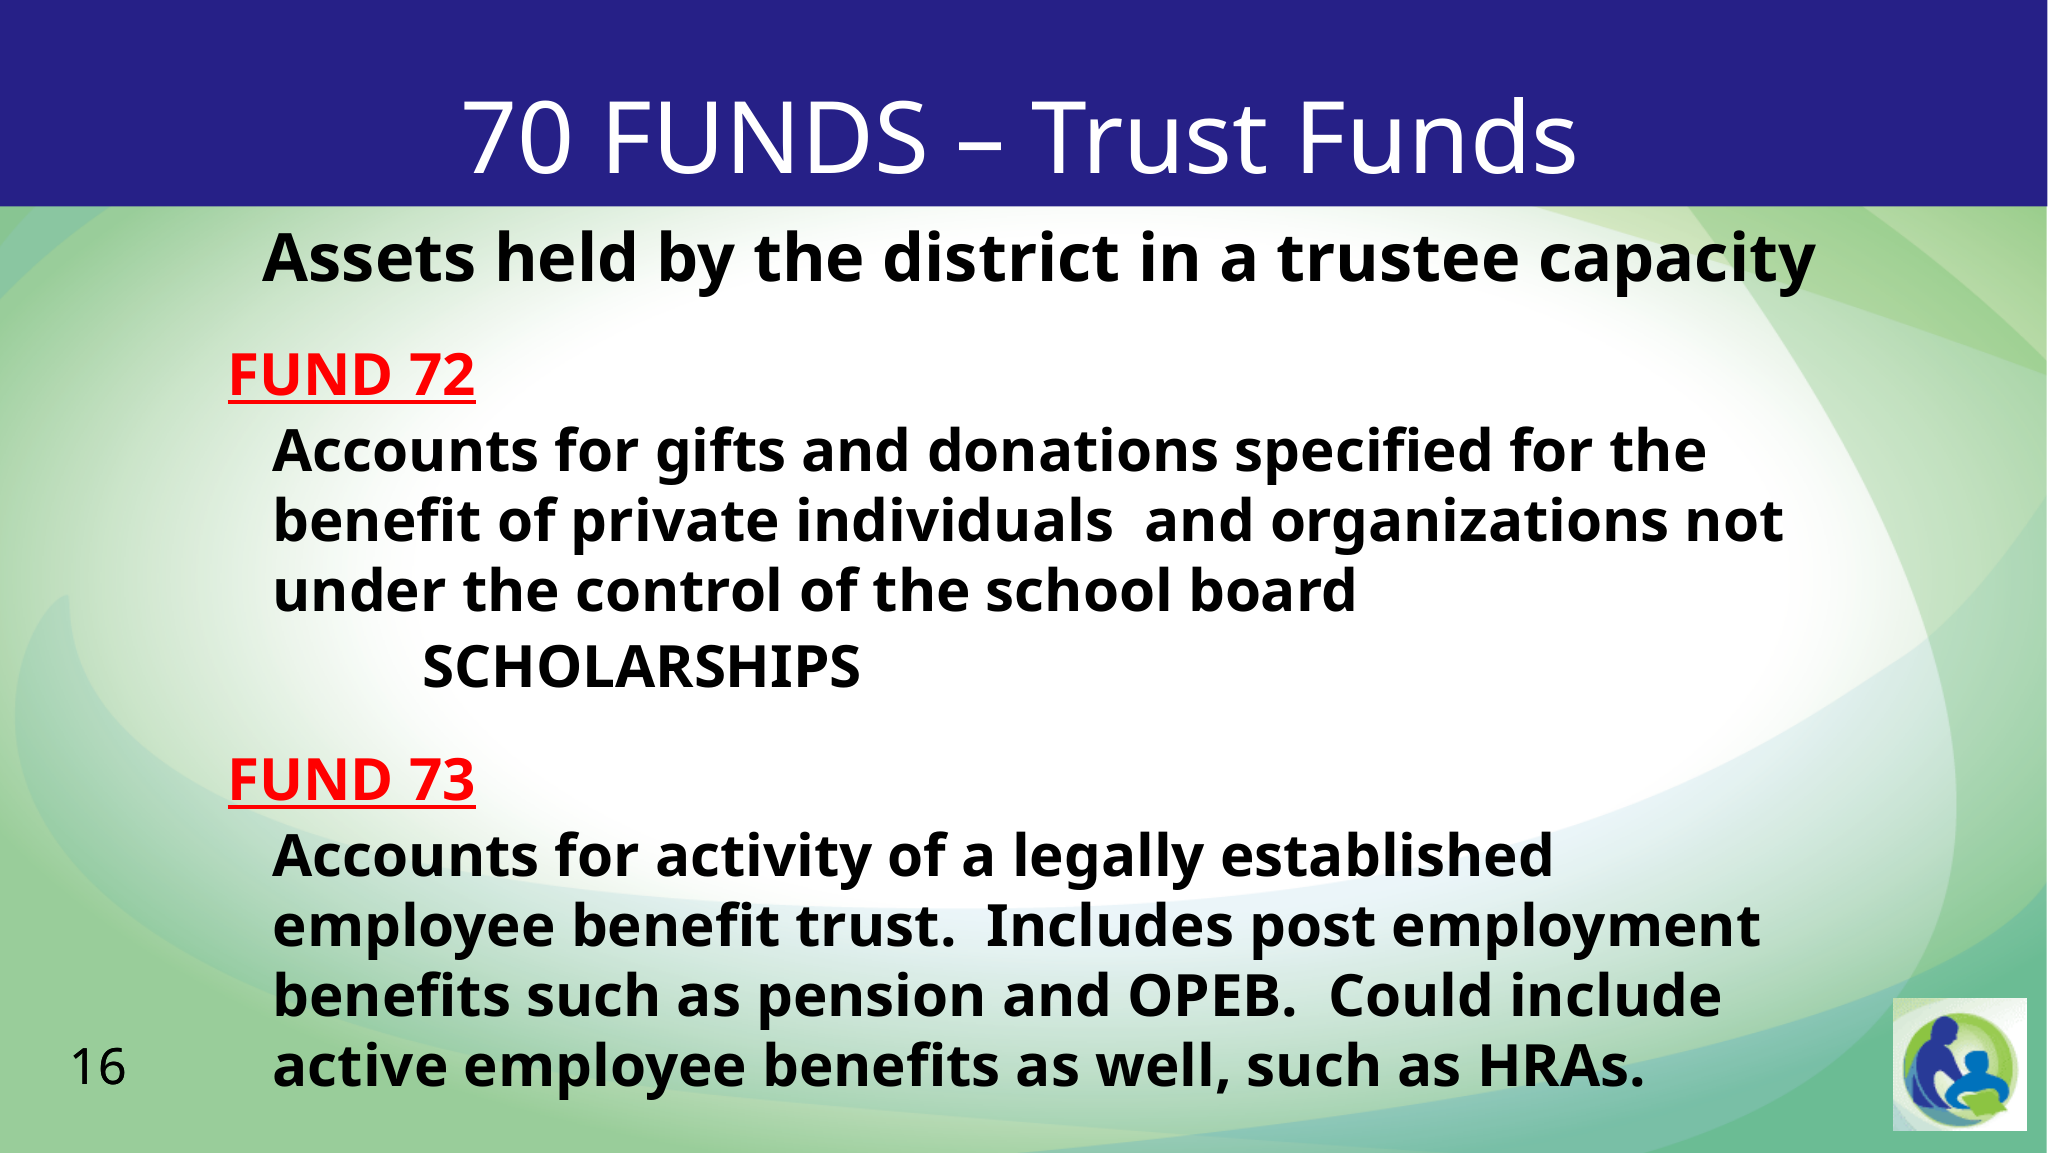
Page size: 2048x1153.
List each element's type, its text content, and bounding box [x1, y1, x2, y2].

text_box 16 [54, 1026, 187, 1110]
picture [0, 207, 2047, 1153]
list 70 FUNDS – Trust Funds [120, 0, 1921, 207]
list Assets held by the district in a trustee capacity FUND 72 Accounts for gifts and donations specified for the benefit of private individuals and organizations not under the control of the school board SCHOLARSHIPS FUND 73 Accounts for activity of a legally established employee benefit trust. Includes post employment benefits such as pension and OPEB. Could include active employee benefits as well, such as HRAs. [212, 207, 1868, 1111]
